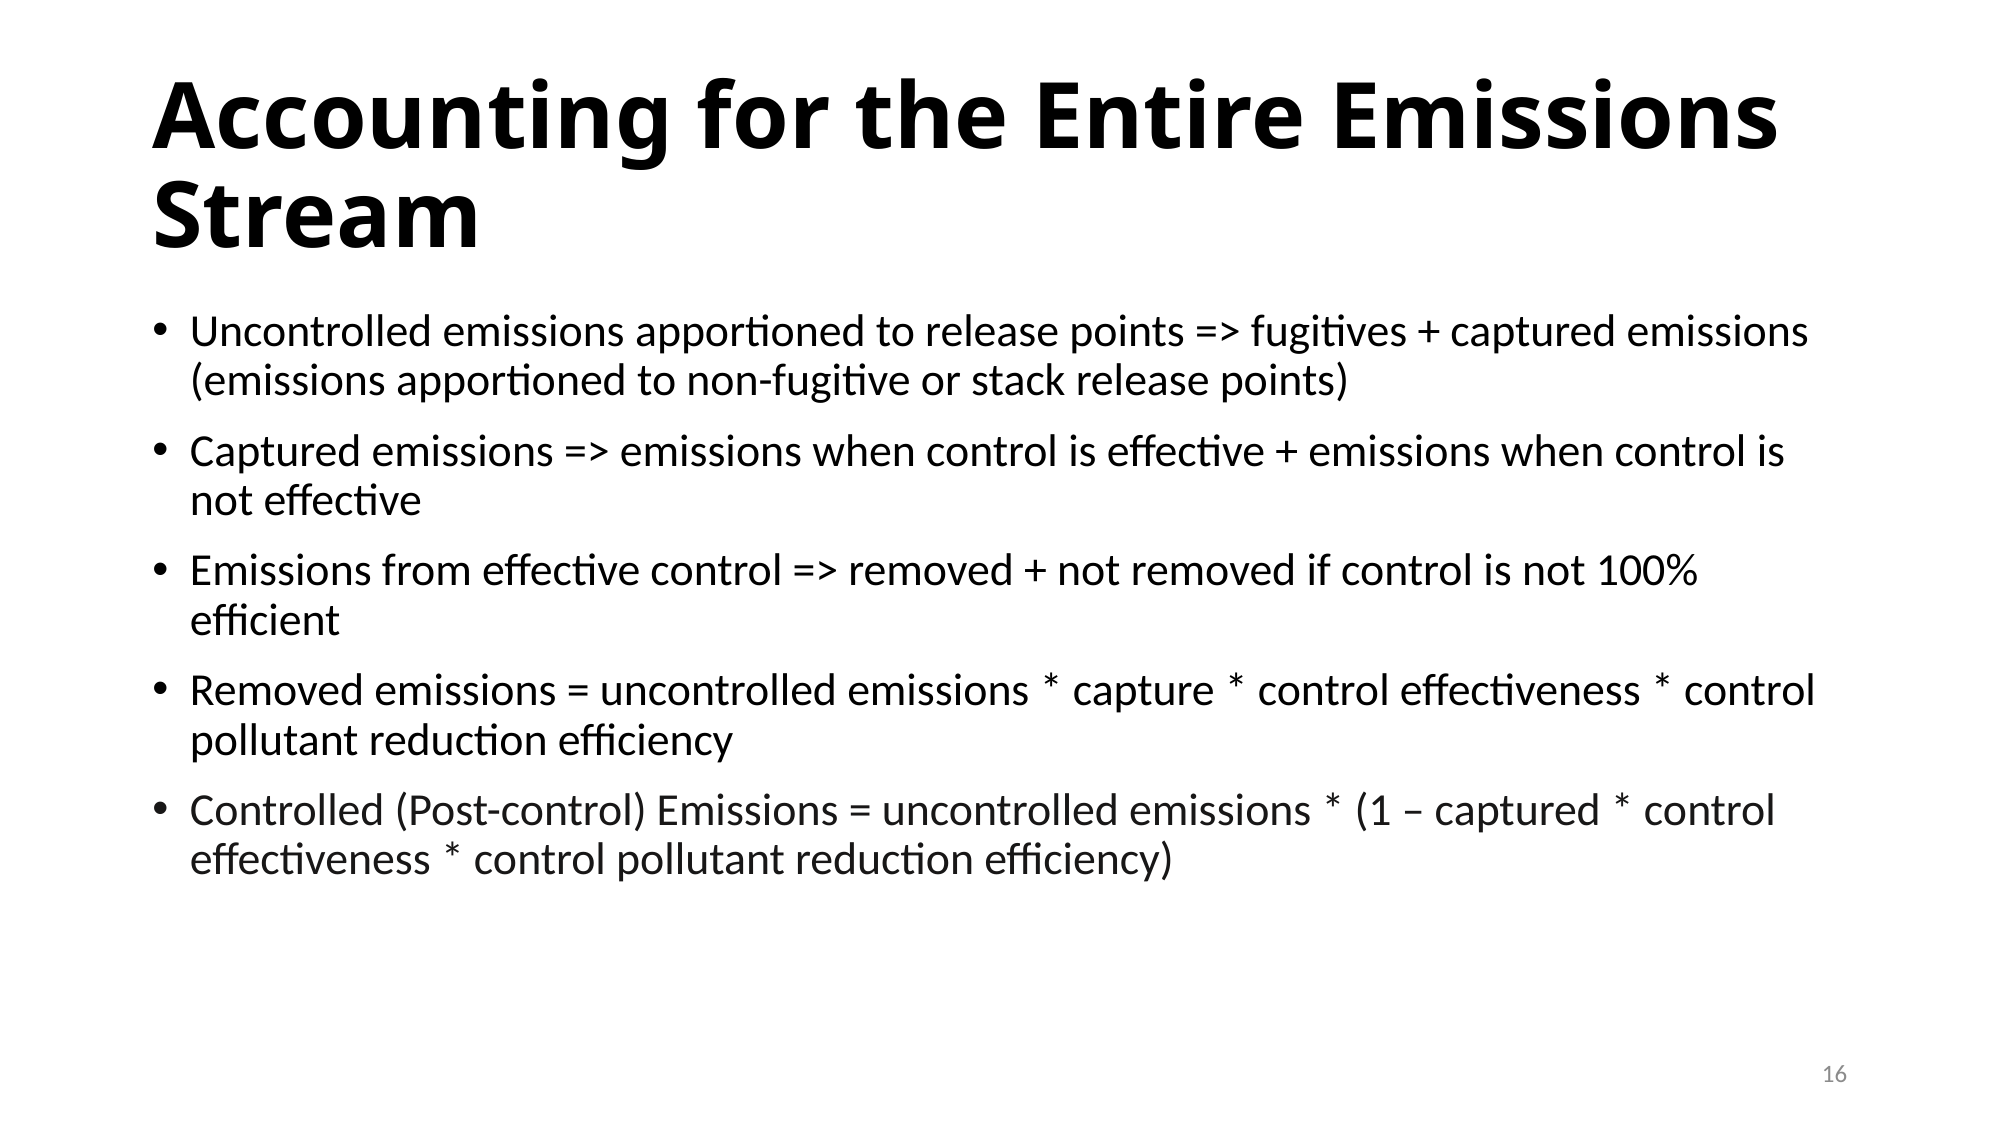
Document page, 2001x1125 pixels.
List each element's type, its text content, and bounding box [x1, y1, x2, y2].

slide_number 16 [1412, 1042, 1863, 1103]
title Accounting for the Entire Emissions Stream [137, 59, 1863, 278]
list Uncontrolled emissions apportioned to release points => fugitives + captured emissions (emissions apportioned to non-fugitive or stack release points) Captured emissions => emissions when control is effective + emissions when control is not effective Emissions from effective control => removed + not removed if control is not 100% efficient Removed emissions = uncontrolled emissions * capture * control effectiveness * control pollutant reduction efficiency Controlled (Post-control) Emissions = uncontrolled emissions * (1 – captured * control effectiveness * control pollutant reduction efficiency) [137, 299, 1863, 1014]
